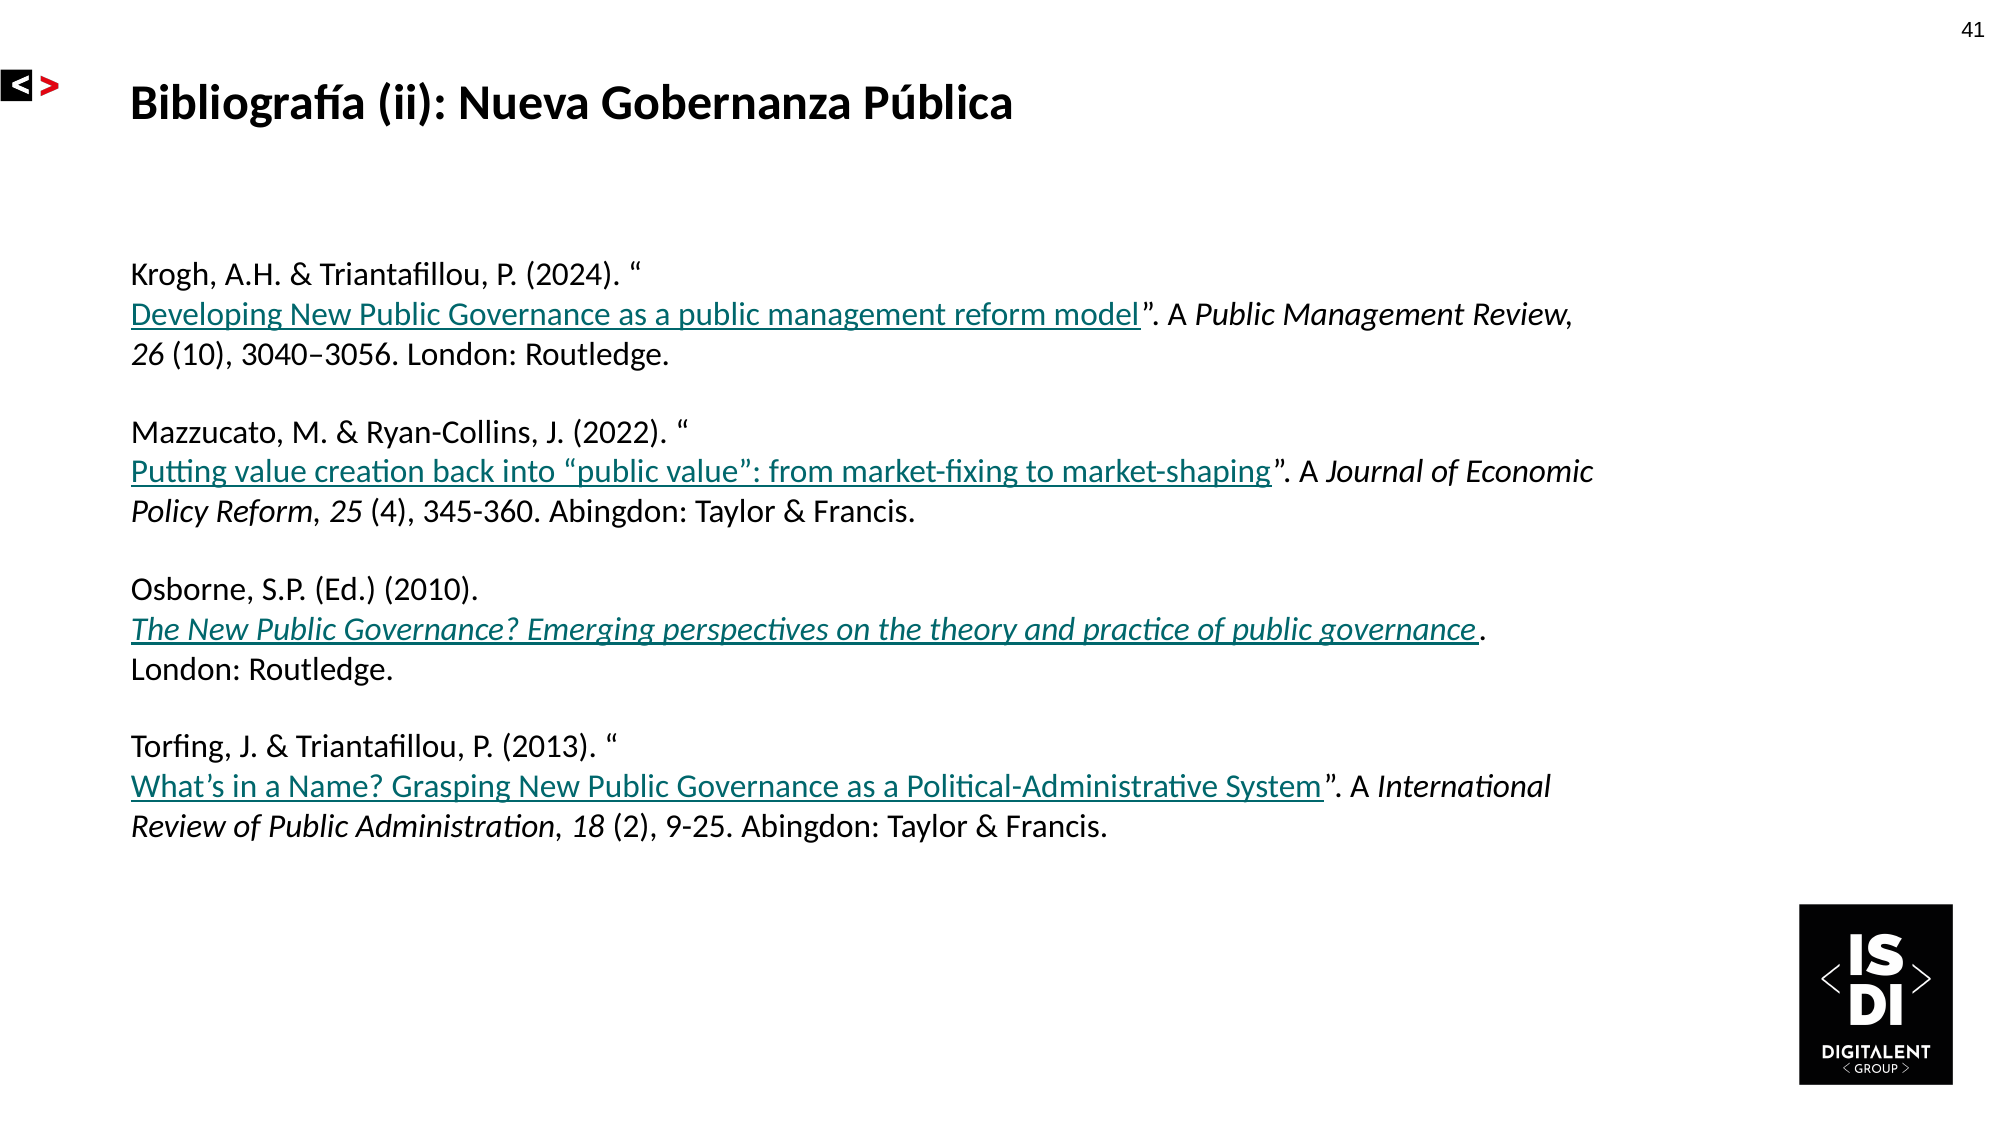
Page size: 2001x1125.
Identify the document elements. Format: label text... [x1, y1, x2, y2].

picture [1797, 902, 1955, 1087]
subtitle Krogh, A.H. & Triantafillou, P. (2024). “Developing New Public Governance as a public management reform model”. A Public Management Review, 26 (10), 3040–3056. London: Routledge. Mazzucato, M. & Ryan-Collins, J. (2022). “Putting value creation back into “public value”: from market-fixing to market-shaping”. A Journal of Economic Policy Reform, 25 (4), 345-360. Abingdon: Taylor & Francis. Osborne, S.P. (Ed.) (2010). The New Public Governance? Emerging perspectives on the theory and practice of public governance. London: Routledge. Torfing, J. & Triantafillou, P. (2013). “What’s in a Name? Grasping New Public Governance as a Political-Administrative System”. A International Review of Public Administration, 18 (2), 9-25. Abingdon: Taylor & Francis. [115, 245, 1616, 860]
picture [37, 74, 59, 99]
picture [7, 73, 33, 100]
title Bibliografía (ii): Nueva Gobernanza Pública [115, 37, 1888, 137]
